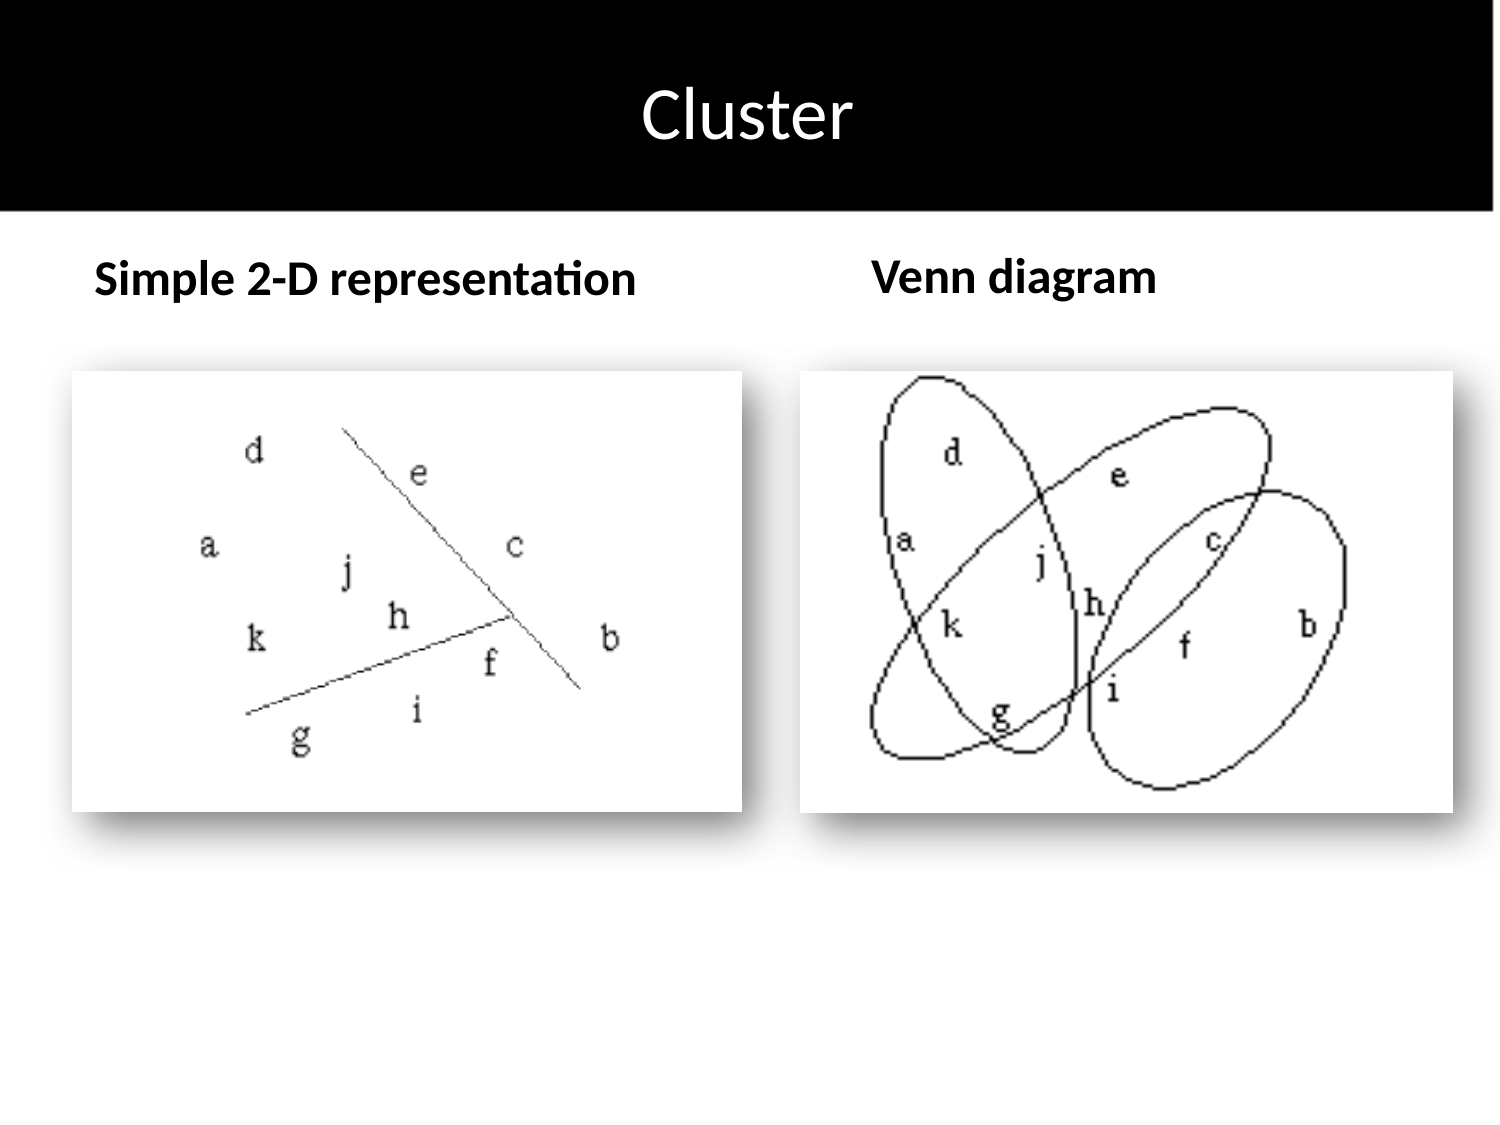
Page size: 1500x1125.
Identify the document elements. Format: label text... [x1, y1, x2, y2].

text_box Simple 2-D representation [79, 237, 668, 313]
title Cluster [45, 56, 1450, 163]
text_box Venn diagram [856, 235, 1194, 311]
picture [0, 0, 1500, 1125]
